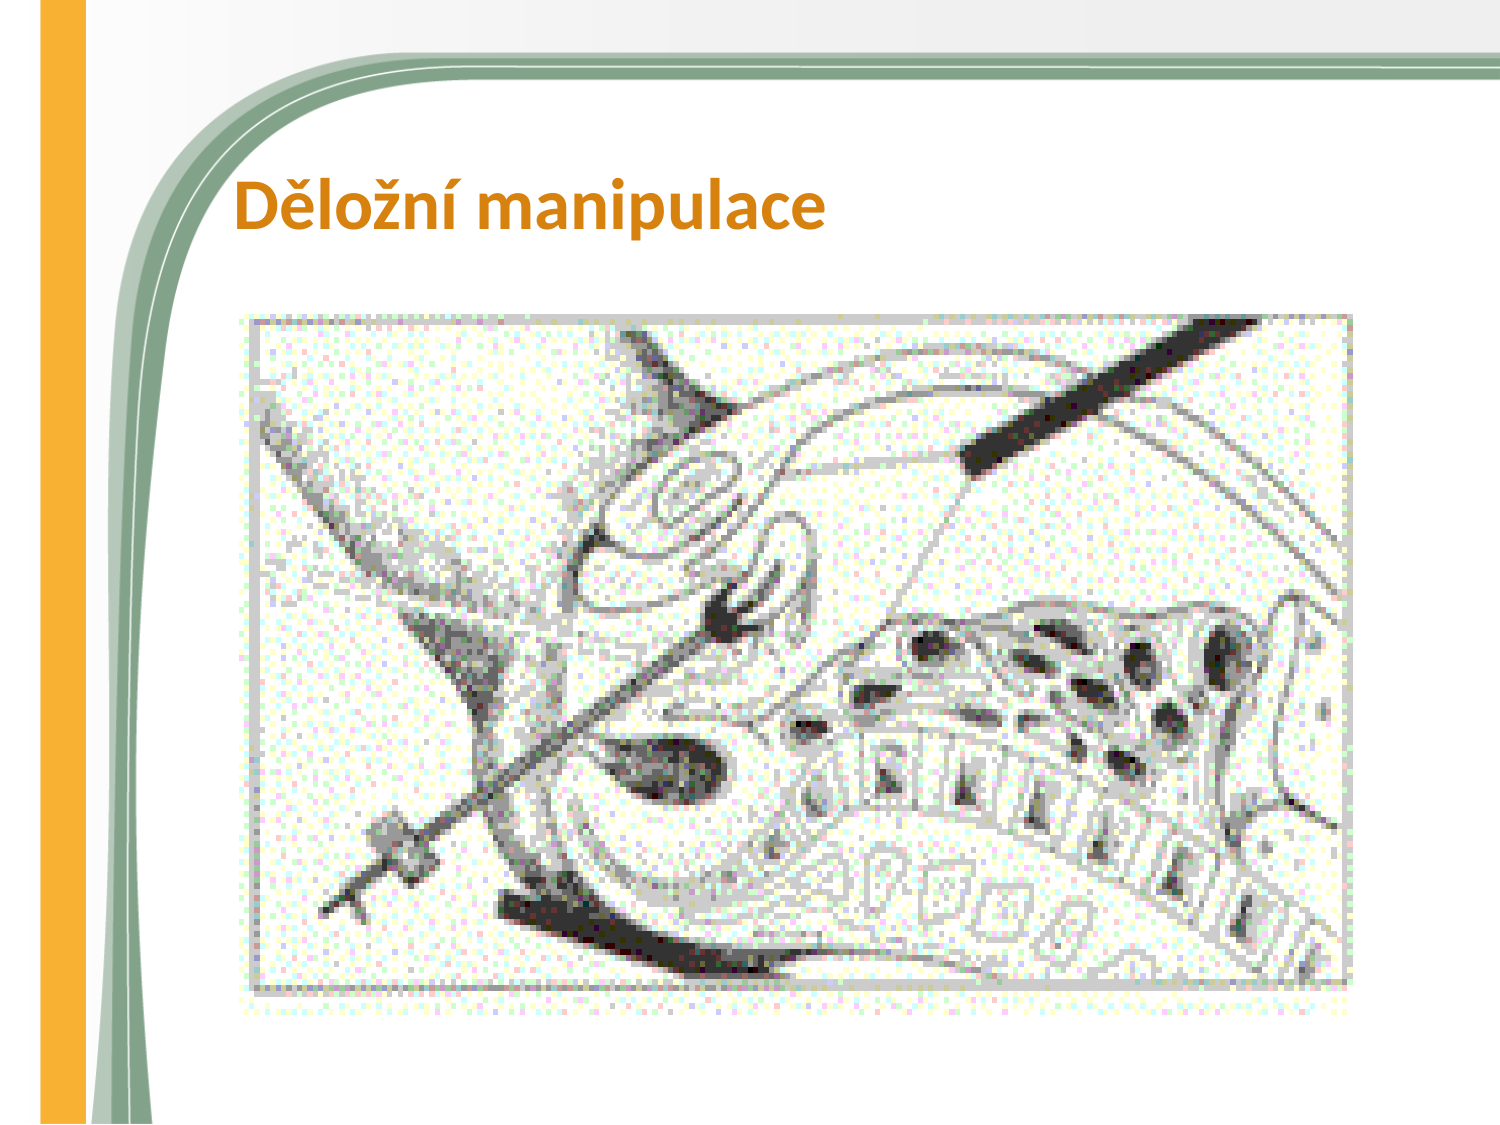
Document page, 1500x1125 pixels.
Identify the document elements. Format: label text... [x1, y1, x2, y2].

title Děložní manipulace [218, 148, 1425, 252]
picture [0, 0, 1500, 1125]
